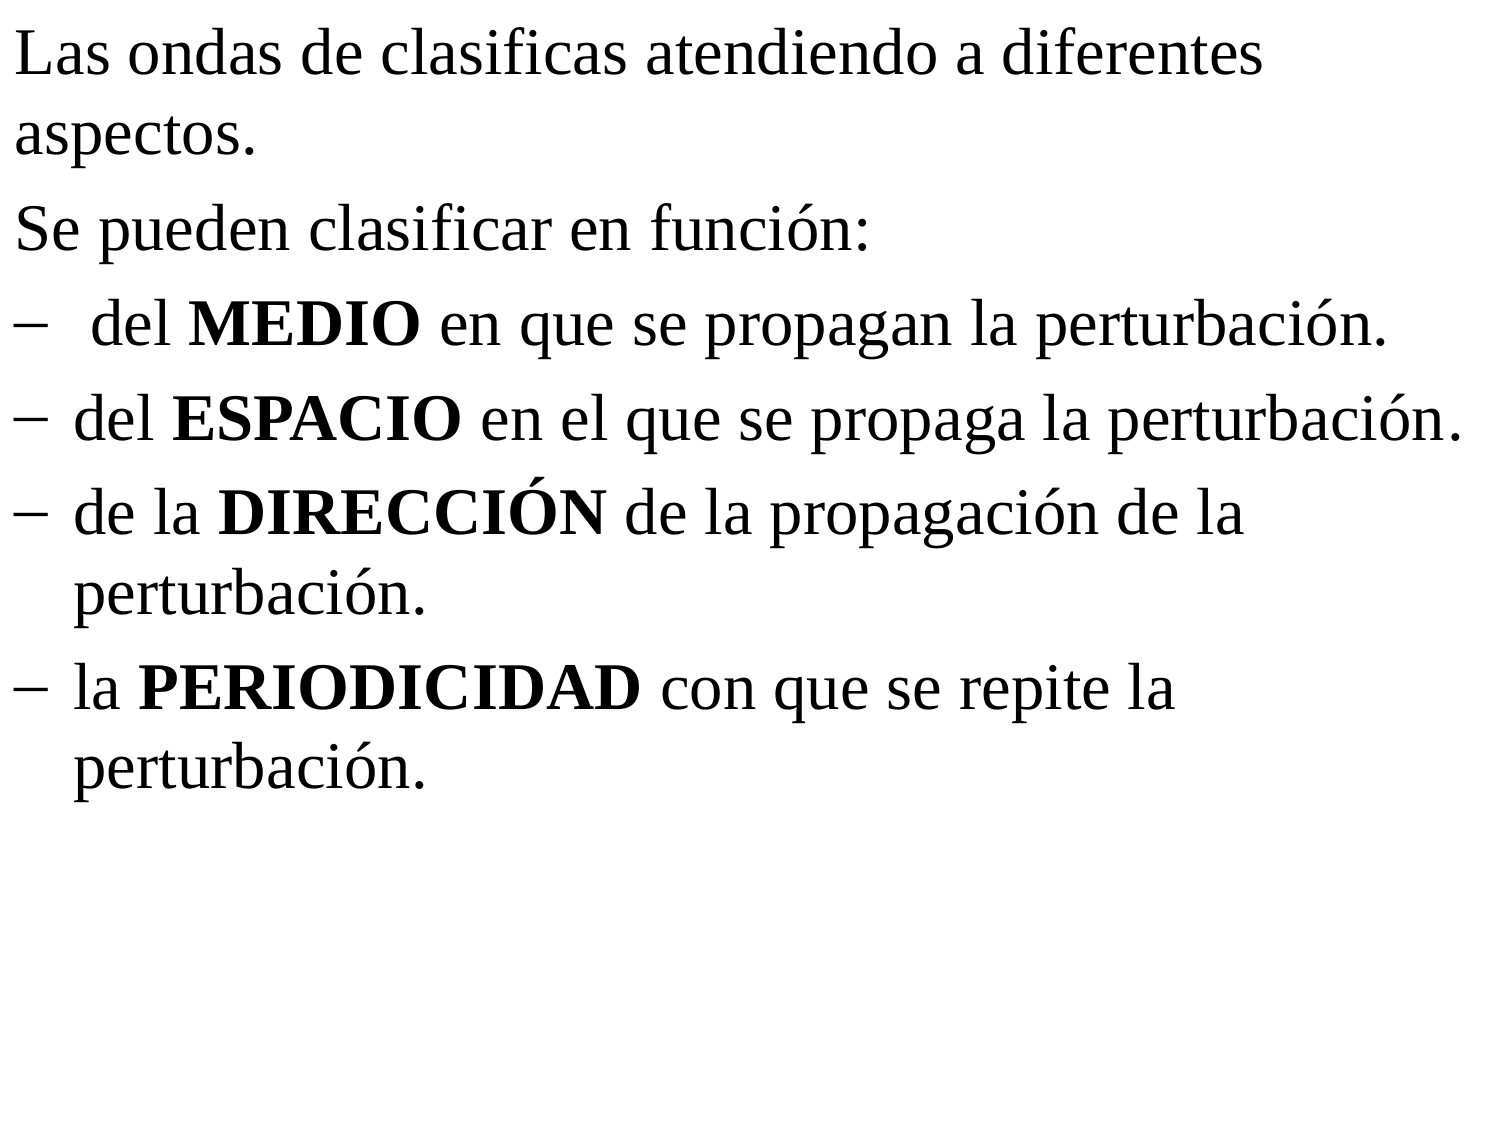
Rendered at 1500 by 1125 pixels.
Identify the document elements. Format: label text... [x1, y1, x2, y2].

text_box Las ondas de clasificas atendiendo a diferentes aspectos. Se pueden clasificar en función: del MEDIO en que se propagan la perturbación. del ESPACIO en el que se propaga la perturbación. de la DIRECCIÓN de la propagación de la perturbación. la PERIODICIDAD con que se repite la perturbación. [0, 0, 1500, 883]
